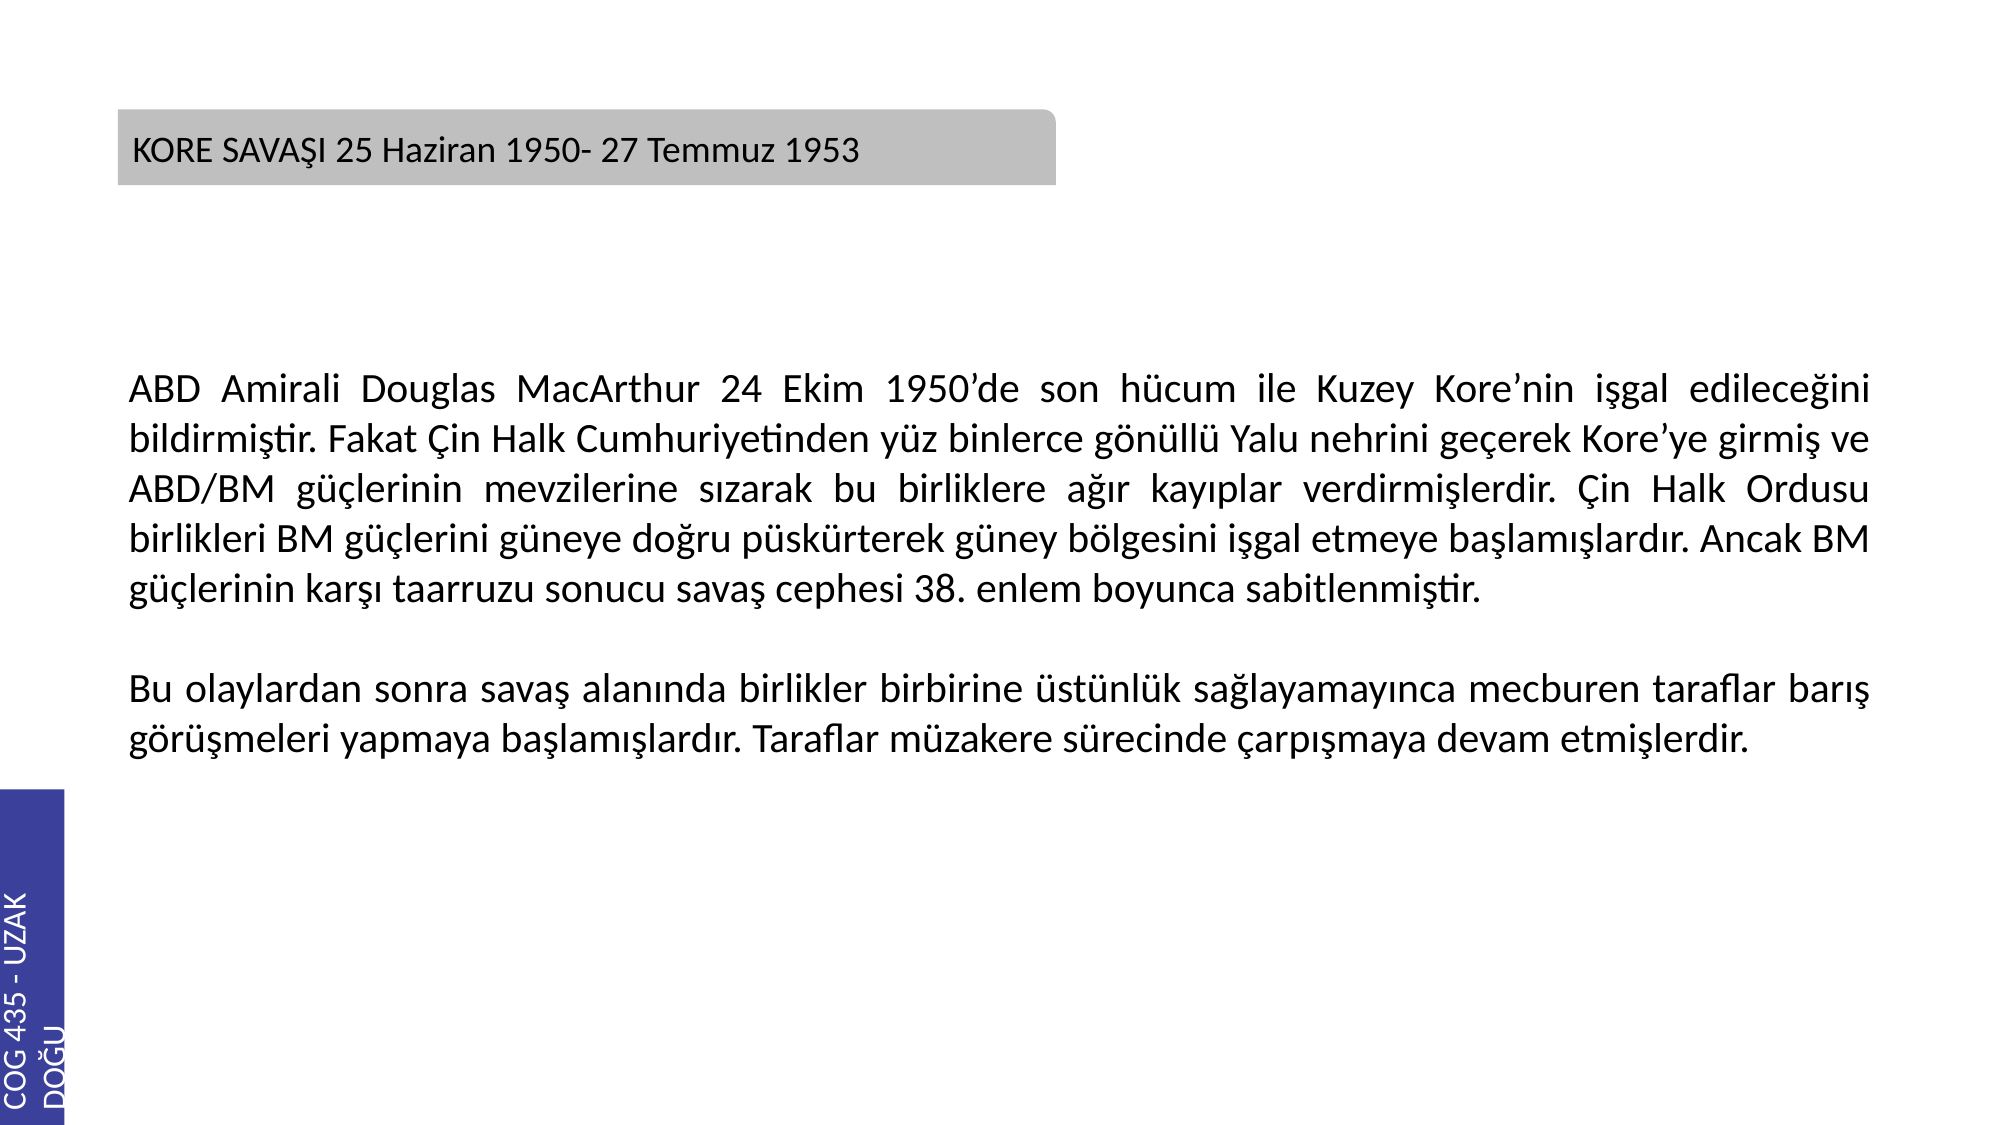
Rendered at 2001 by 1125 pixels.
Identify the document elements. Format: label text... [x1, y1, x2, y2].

text_box COG 435 - UZAK DOĞU [0, 788, 65, 1125]
text_box ABD Amirali Douglas MacArthur 24 Ekim 1950’de son hücum ile Kuzey Kore’nin işgal edileceğini bildirmiştir. Fakat Çin Halk Cumhuriyetinden yüz binlerce gönüllü Yalu nehrini geçerek Kore’ye girmiş ve ABD/BM güçlerinin mevzilerine sızarak bu birliklere ağır kayıplar verdirmişlerdir. Çin Halk Ordusu birlikleri BM güçlerini güneye doğru püskürterek güney bölgesini işgal etmeye başlamışlardır. Ancak BM güçlerinin karşı taarruzu sonucu savaş cephesi 38. enlem boyunca sabitlenmiştir. Bu olaylardan sonra savaş alanında birlikler birbirine üstünlük sağlayamayınca mecburen taraflar barış görüşmeleri yapmaya başlamışlardır. Taraflar müzakere sürecinde çarpışmaya devam etmişlerdir. [113, 352, 1887, 768]
text_box KORE SAVAŞI 25 Haziran 1950- 27 Temmuz 1953 [116, 108, 1057, 187]
